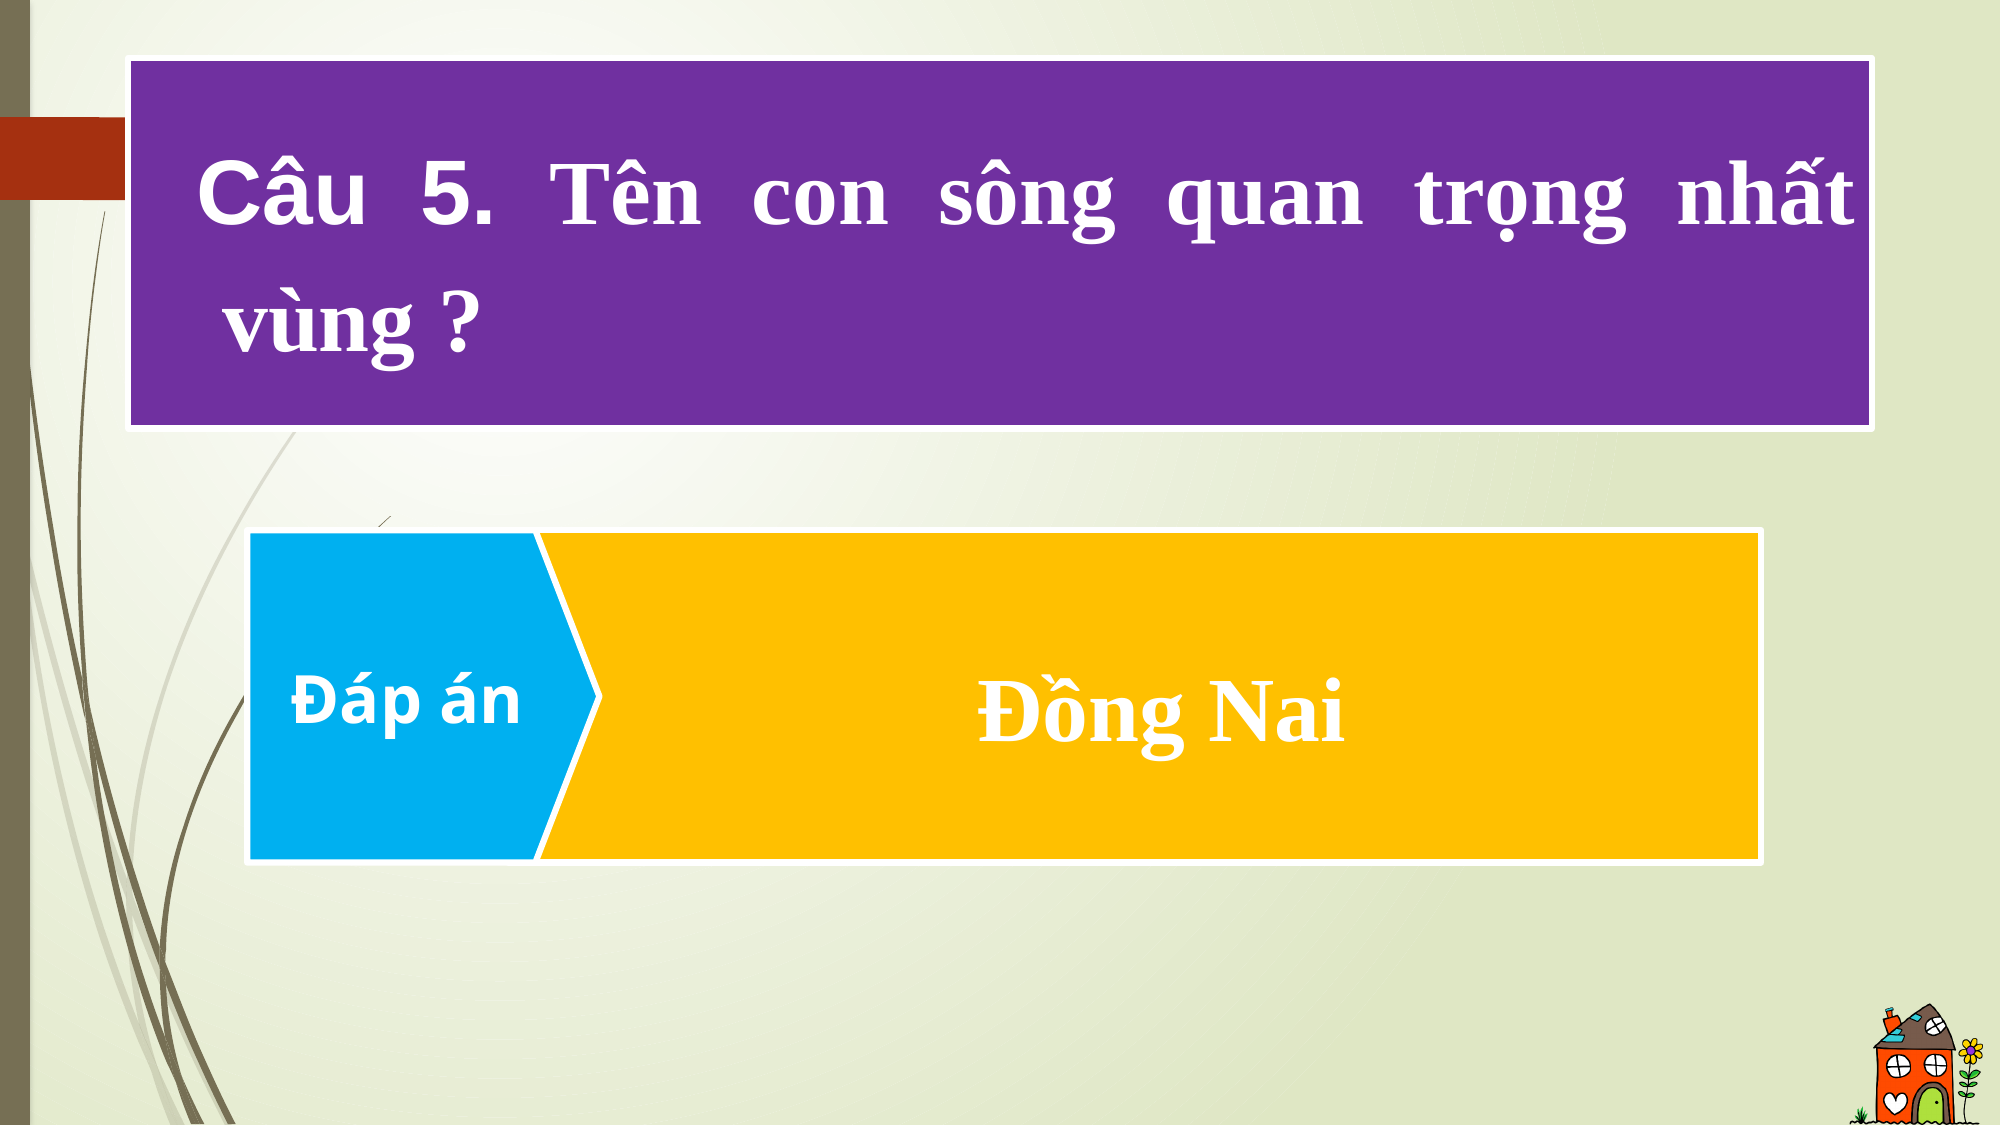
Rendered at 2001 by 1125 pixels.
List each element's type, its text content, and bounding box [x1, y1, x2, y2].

text_box Đáp án [245, 528, 601, 864]
text_box Câu 5. Tên con sông quan trọng nhất vùng ? [127, 57, 1873, 430]
picture [1839, 1001, 1984, 1125]
text_box Đồng Nai [537, 529, 1762, 864]
